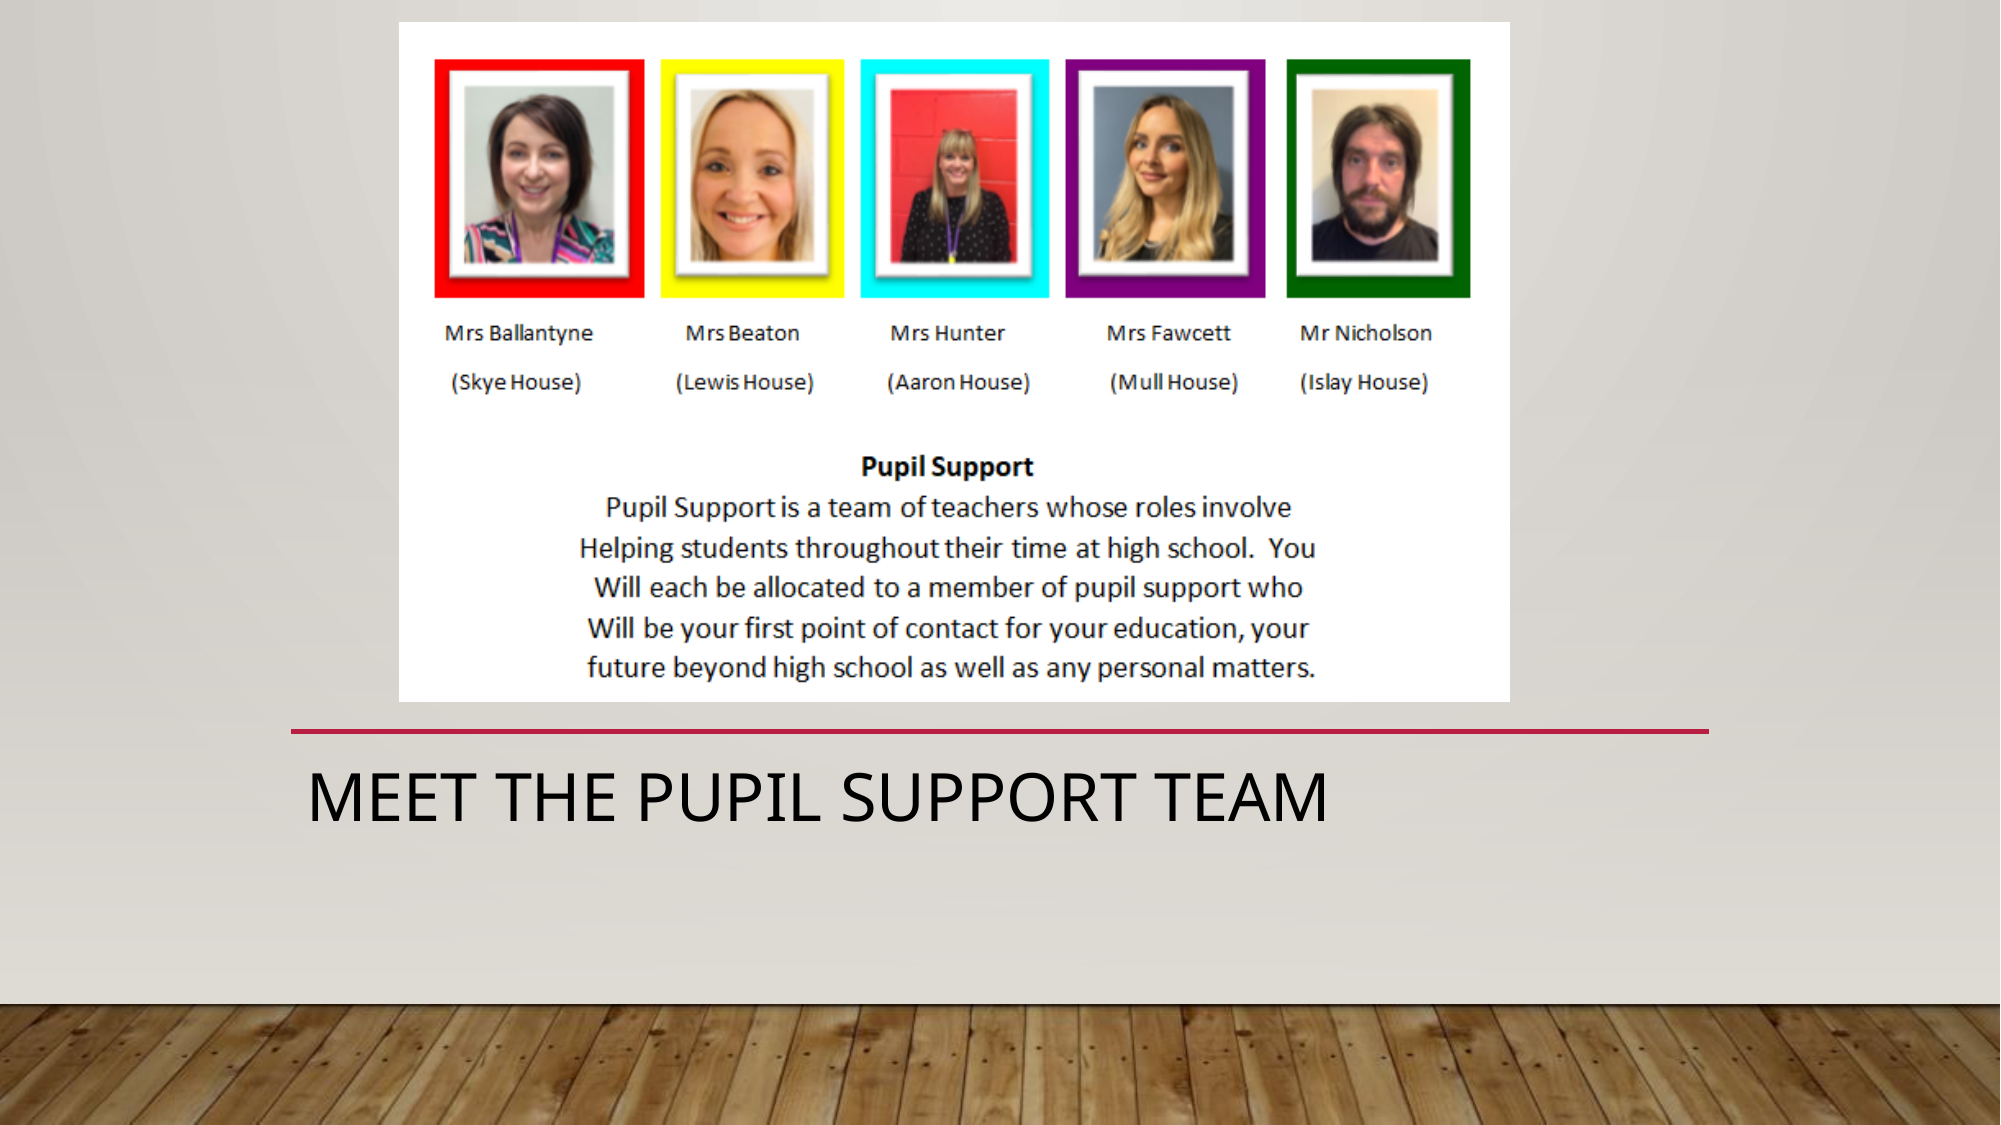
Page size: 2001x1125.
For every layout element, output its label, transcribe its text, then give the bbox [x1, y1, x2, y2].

text_box [0, 330, 2000, 1004]
picture [0, 1006, 2000, 1125]
title Meet the pupil support team [291, 756, 1712, 896]
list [399, 21, 1510, 702]
text_box [0, 0, 2000, 330]
